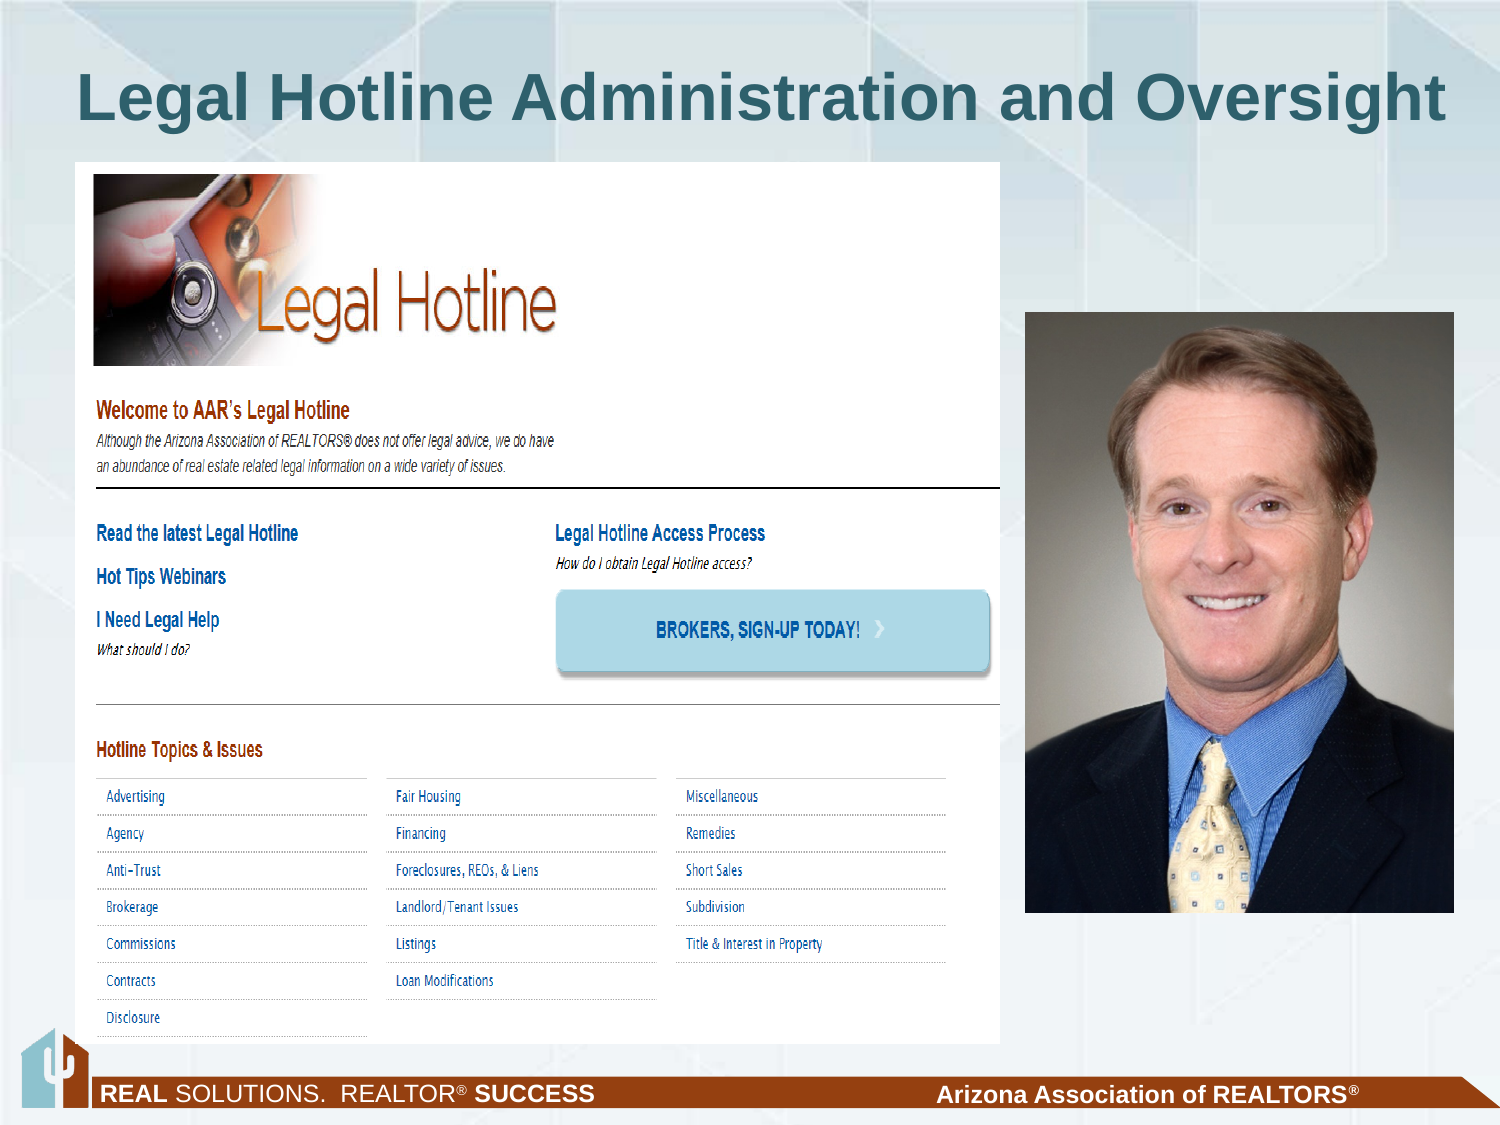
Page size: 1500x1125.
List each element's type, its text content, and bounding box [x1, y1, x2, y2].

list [74, 162, 1001, 1045]
picture [0, 0, 1500, 1125]
title Legal Hotline Administration and Oversight [24, 0, 1500, 188]
